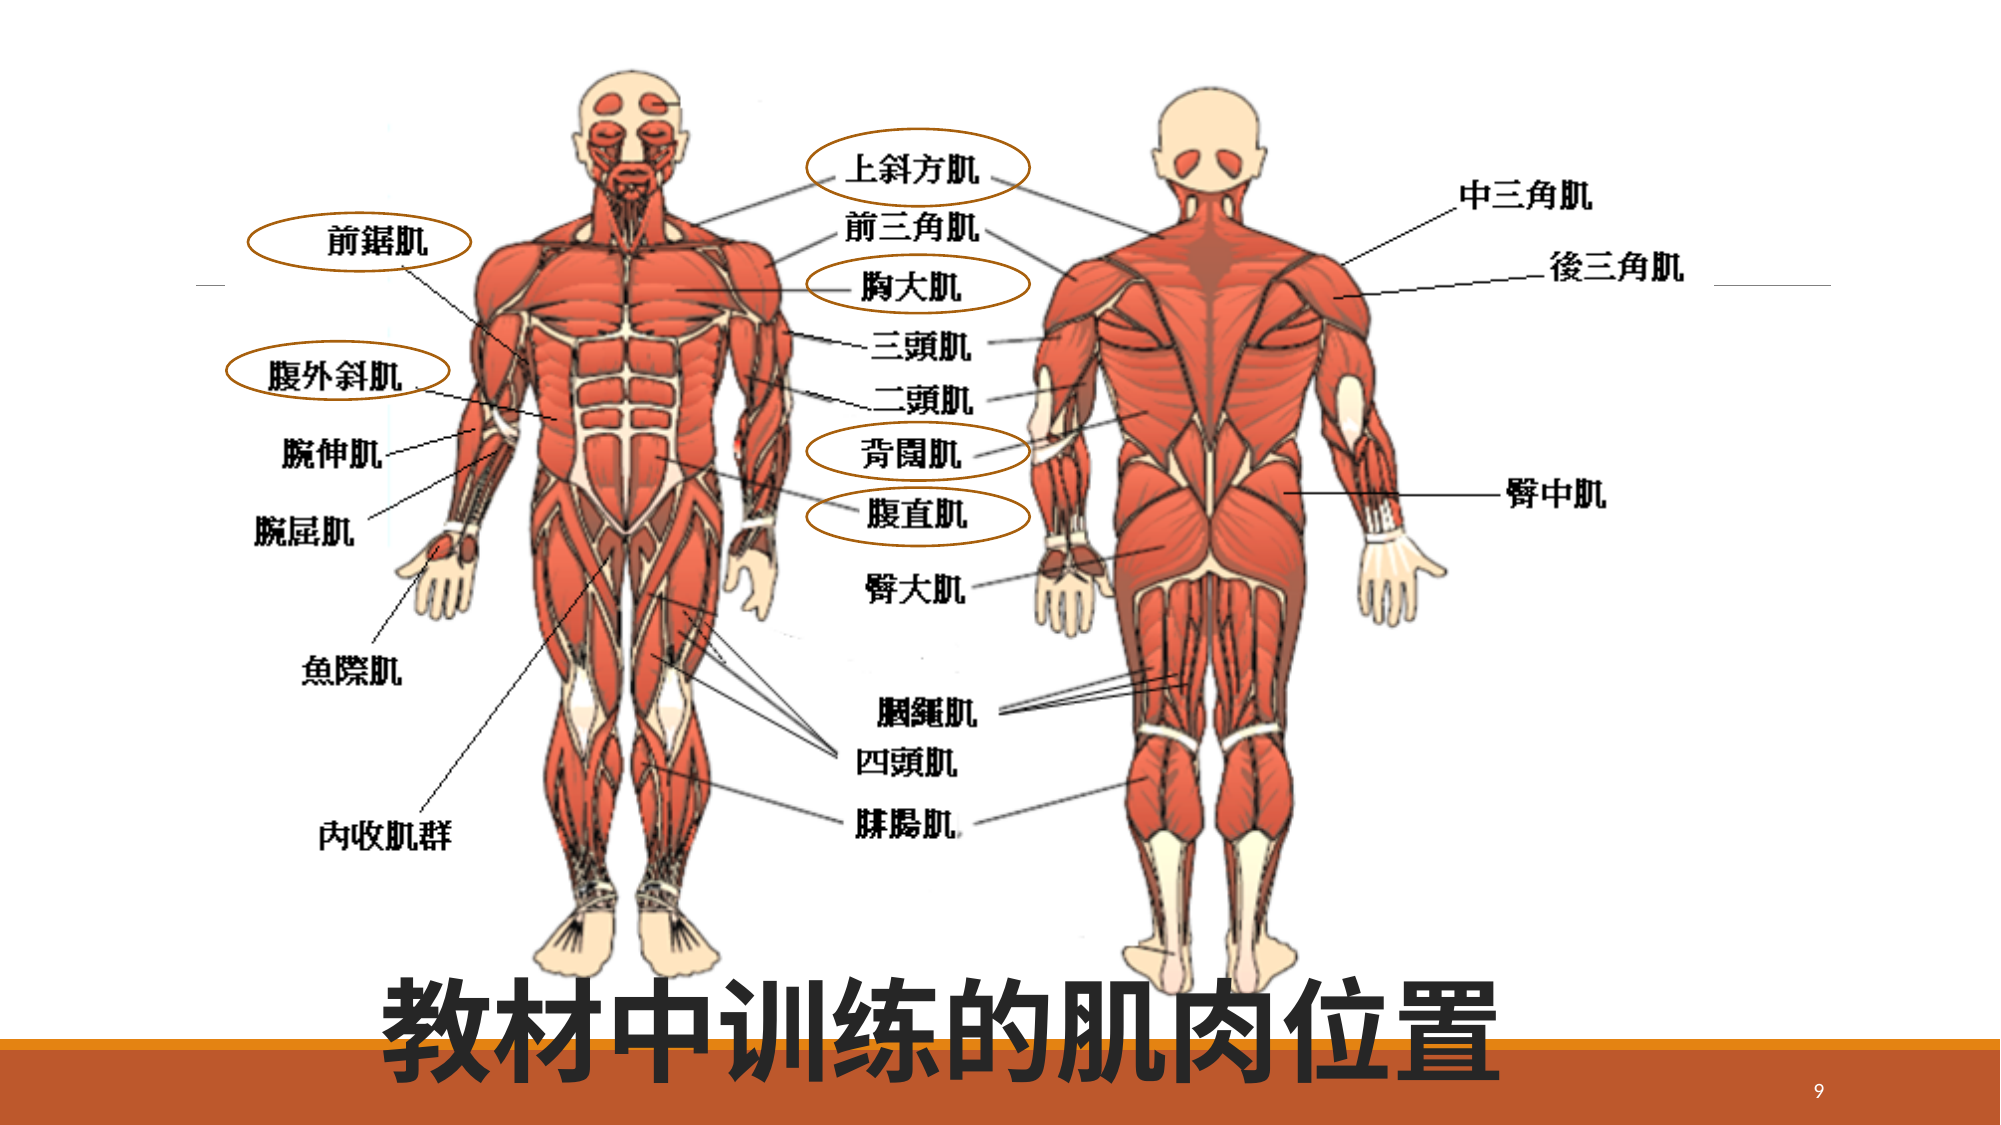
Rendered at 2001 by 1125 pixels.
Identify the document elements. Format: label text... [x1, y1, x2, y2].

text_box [225, 35, 1714, 1033]
slide_number 9 [1624, 1059, 1840, 1120]
text_box 教材中训练的肌肉位置 [364, 1041, 1521, 1104]
